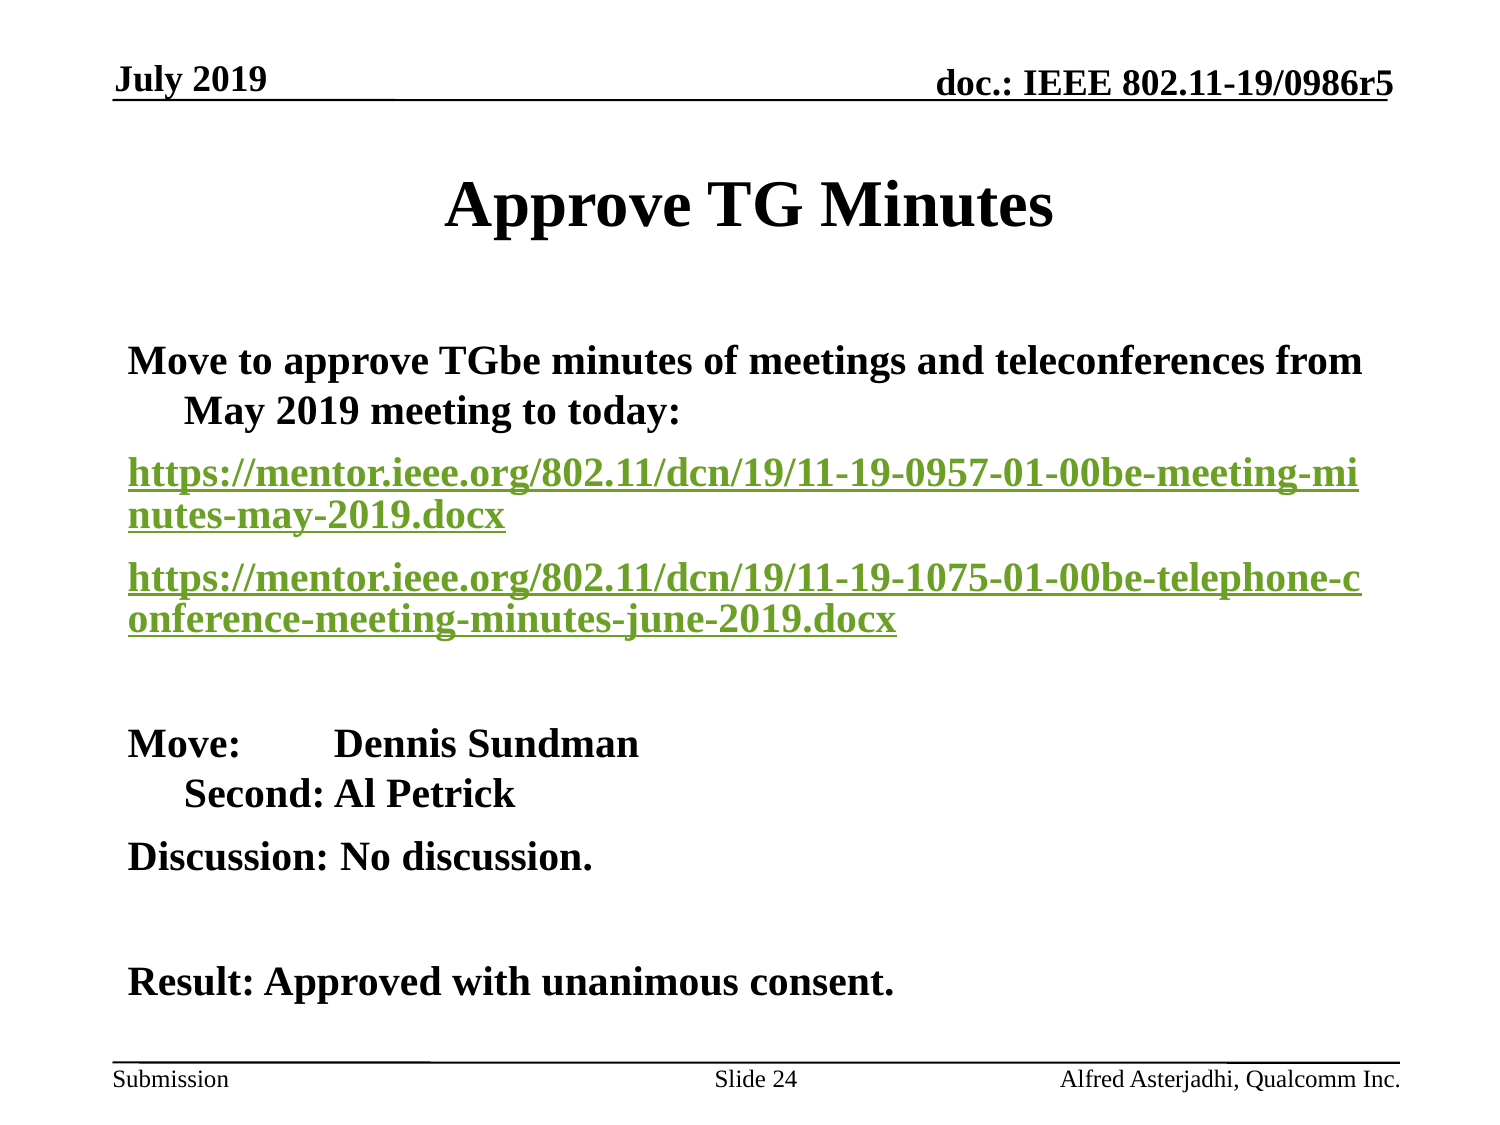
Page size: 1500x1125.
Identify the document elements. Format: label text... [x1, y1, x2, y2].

list Move to approve TGbe minutes of meetings and teleconferences from May 2019 meeting to today: https://mentor.ieee.org/802.11/dcn/19/11-19-0957-01-00be-meeting-minutes-may-2019.docx https://mentor.ieee.org/802.11/dcn/19/11-19-1075-01-00be-telephone-conference-meeting-minutes-june-2019.docx Move: Dennis Sundman Second: Al Petrick Discussion: No discussion. Result: Approved with unanimous consent. [112, 324, 1388, 1000]
title Approve TG Minutes [112, 112, 1388, 288]
footer Alfred Asterjadhi, Qualcomm Inc. [878, 1061, 1402, 1093]
slide_number Slide 24 [712, 1061, 800, 1123]
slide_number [114, 54, 423, 100]
